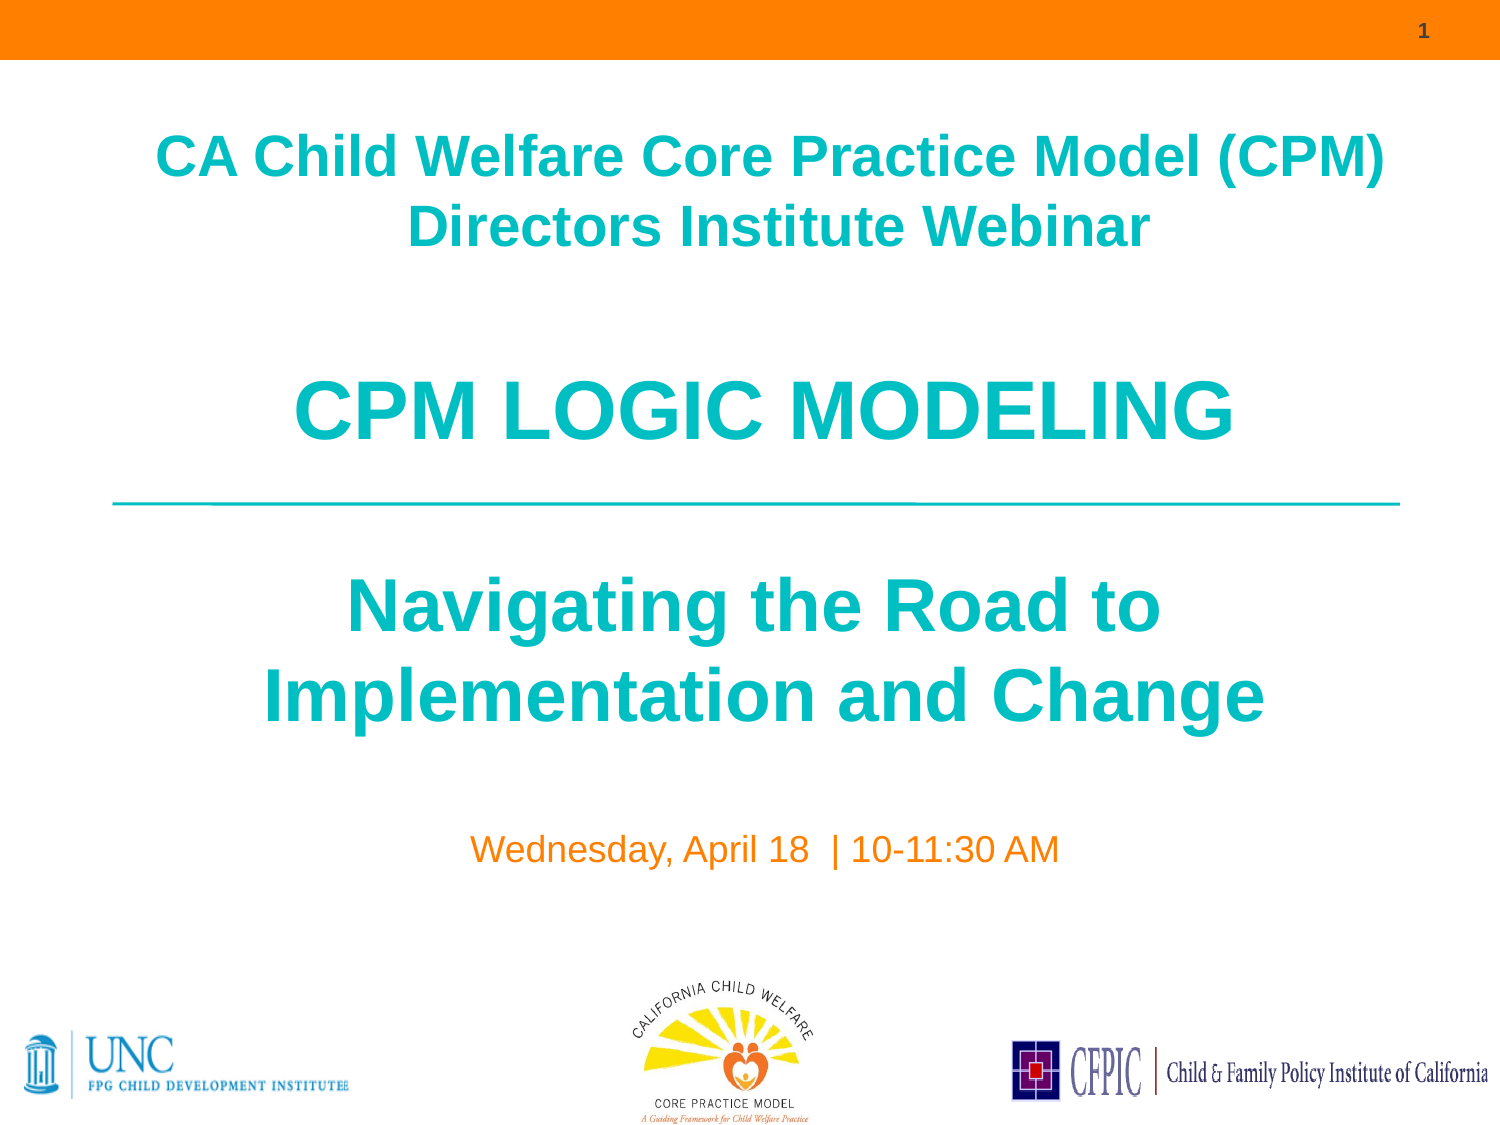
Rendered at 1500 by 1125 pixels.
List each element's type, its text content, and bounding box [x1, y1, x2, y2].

text_box CA Child Welfare Core Practice Model (CPM) Directors Institute Webinar [140, 111, 1419, 301]
picture [1010, 1022, 1488, 1109]
picture [24, 1030, 349, 1099]
title CPM LOGIC MODELING Navigating the Road to Implementation and Change [30, 551, 1500, 947]
slide_number 1 [1402, 3, 1476, 57]
picture [631, 975, 813, 1125]
subtitle Wednesday, April 18 | 10-11:30 AM [121, 817, 1409, 912]
